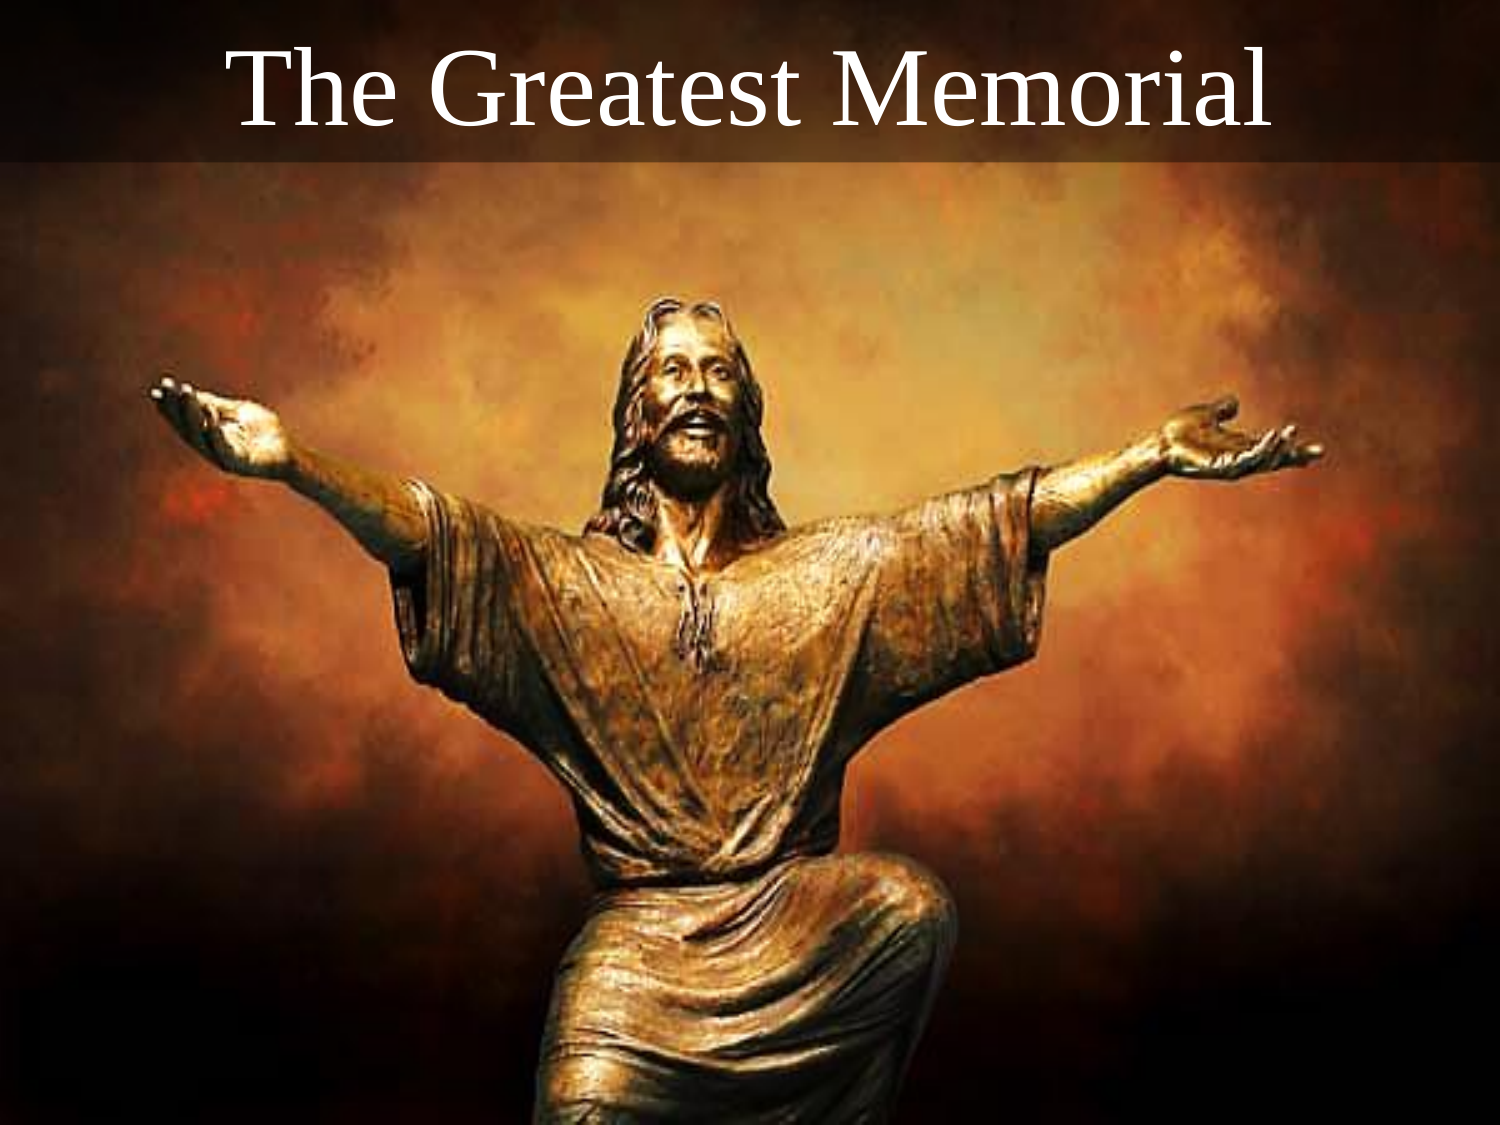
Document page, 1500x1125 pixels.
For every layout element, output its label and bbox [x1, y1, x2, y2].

list [0, 0, 1500, 1125]
